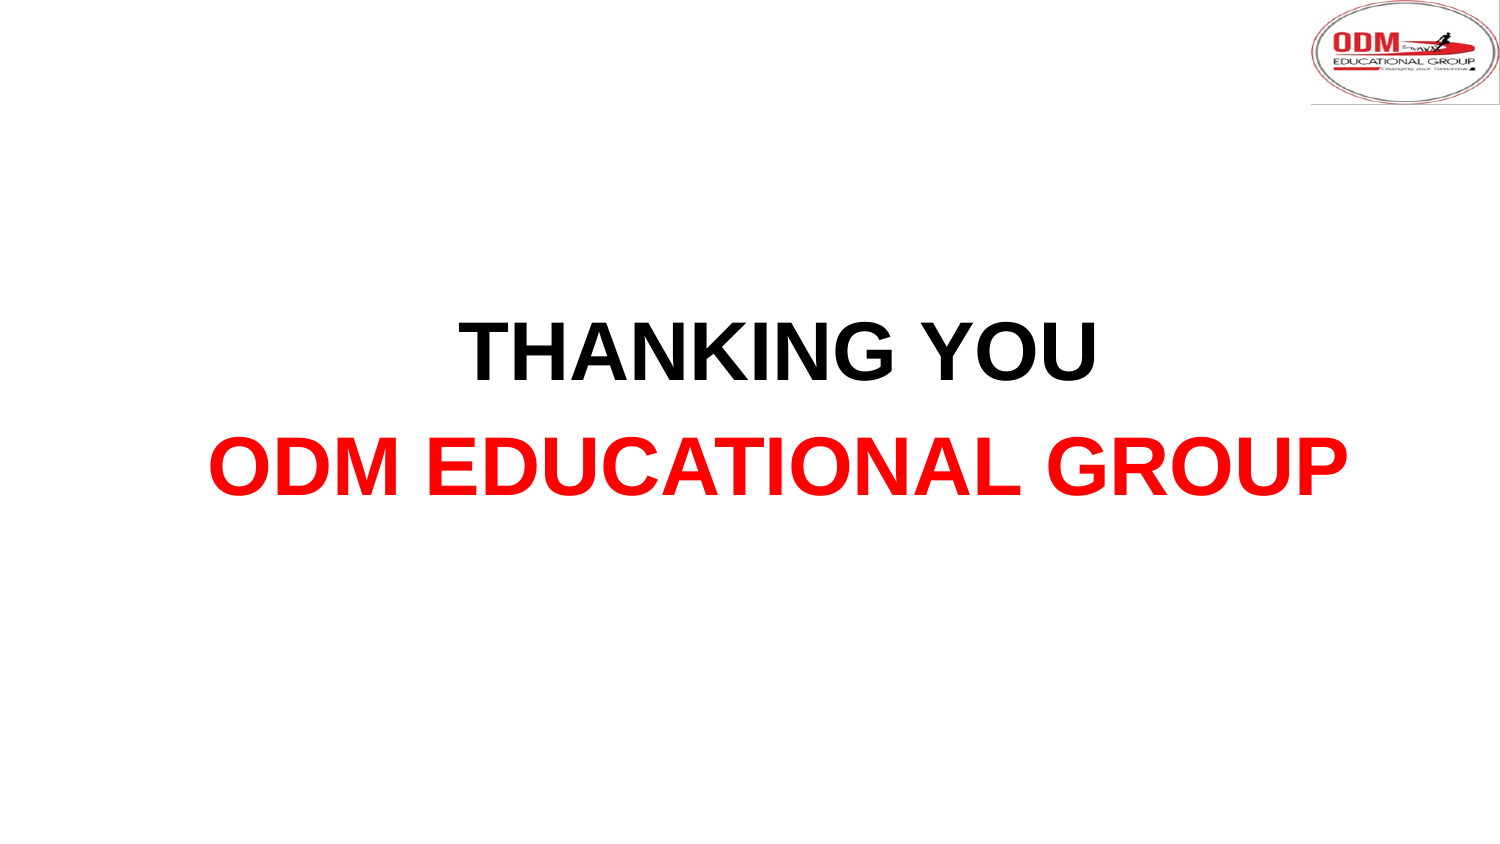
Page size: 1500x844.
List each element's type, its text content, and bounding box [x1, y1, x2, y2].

picture [1309, 0, 1500, 105]
text_box THANKING YOU ODM EDUCATIONAL GROUP [101, 121, 1382, 707]
